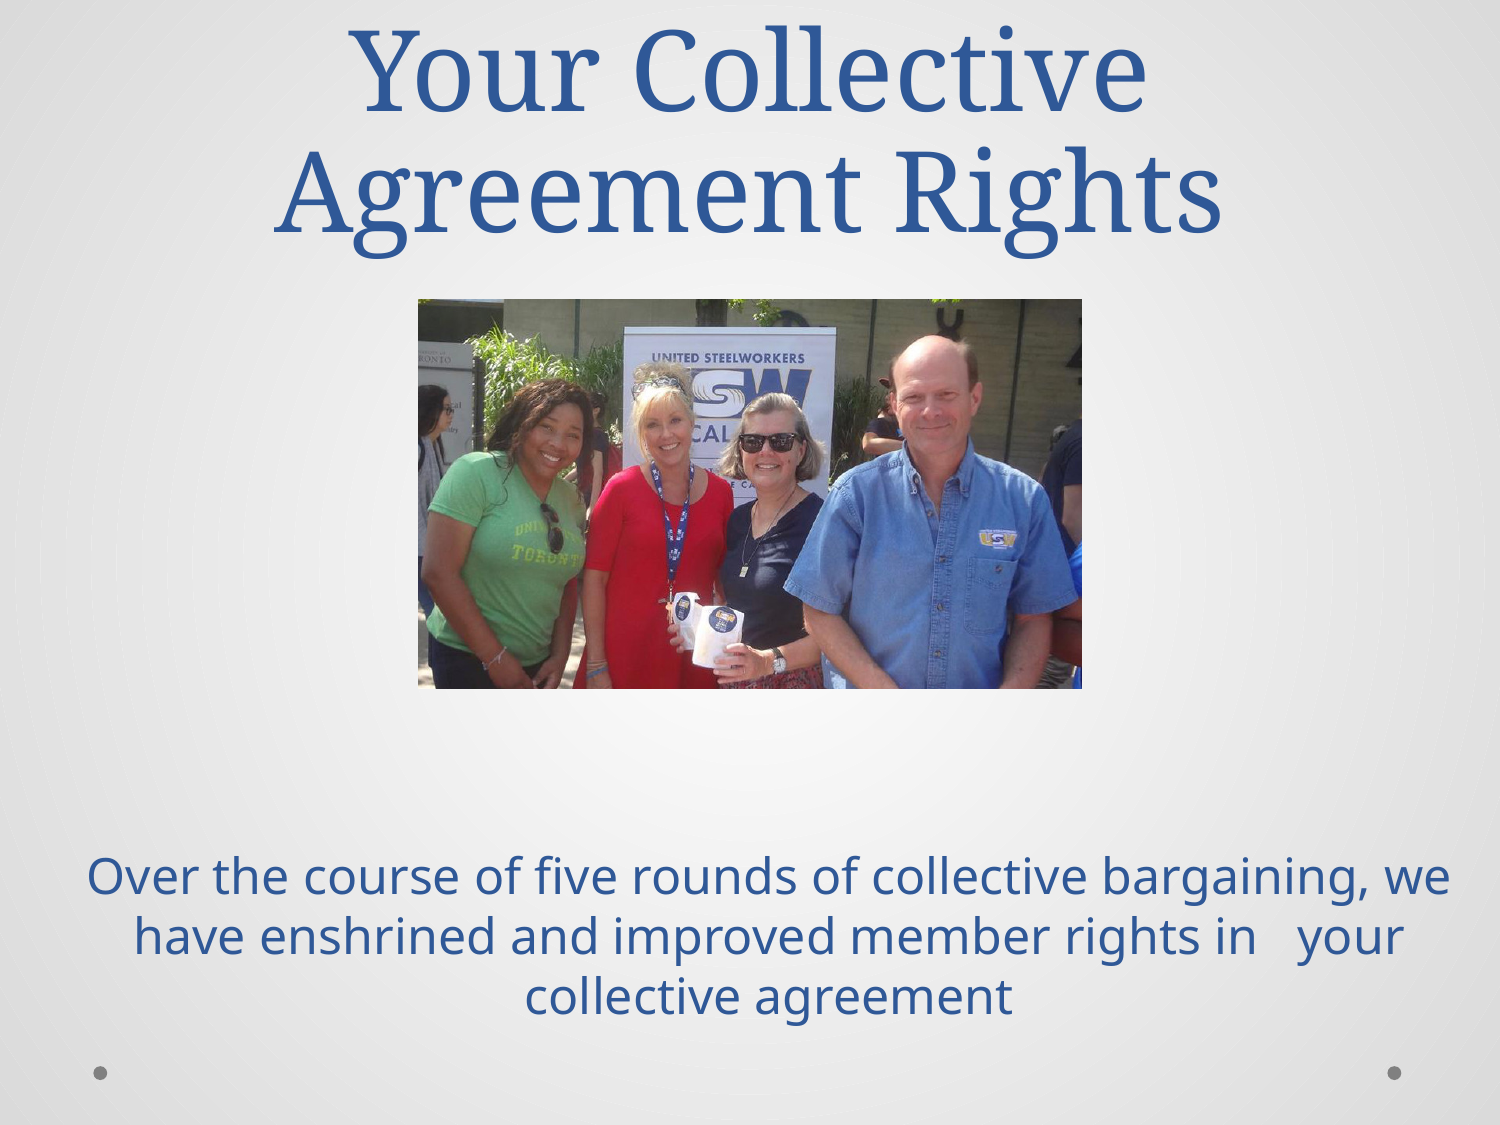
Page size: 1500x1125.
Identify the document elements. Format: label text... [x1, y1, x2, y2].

list Over the course of five rounds of collective bargaining, we have enshrined and improved member rights in your collective agreement [69, 837, 1470, 1094]
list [418, 299, 1082, 690]
title Your Collective Agreement Rights [75, 0, 1425, 263]
